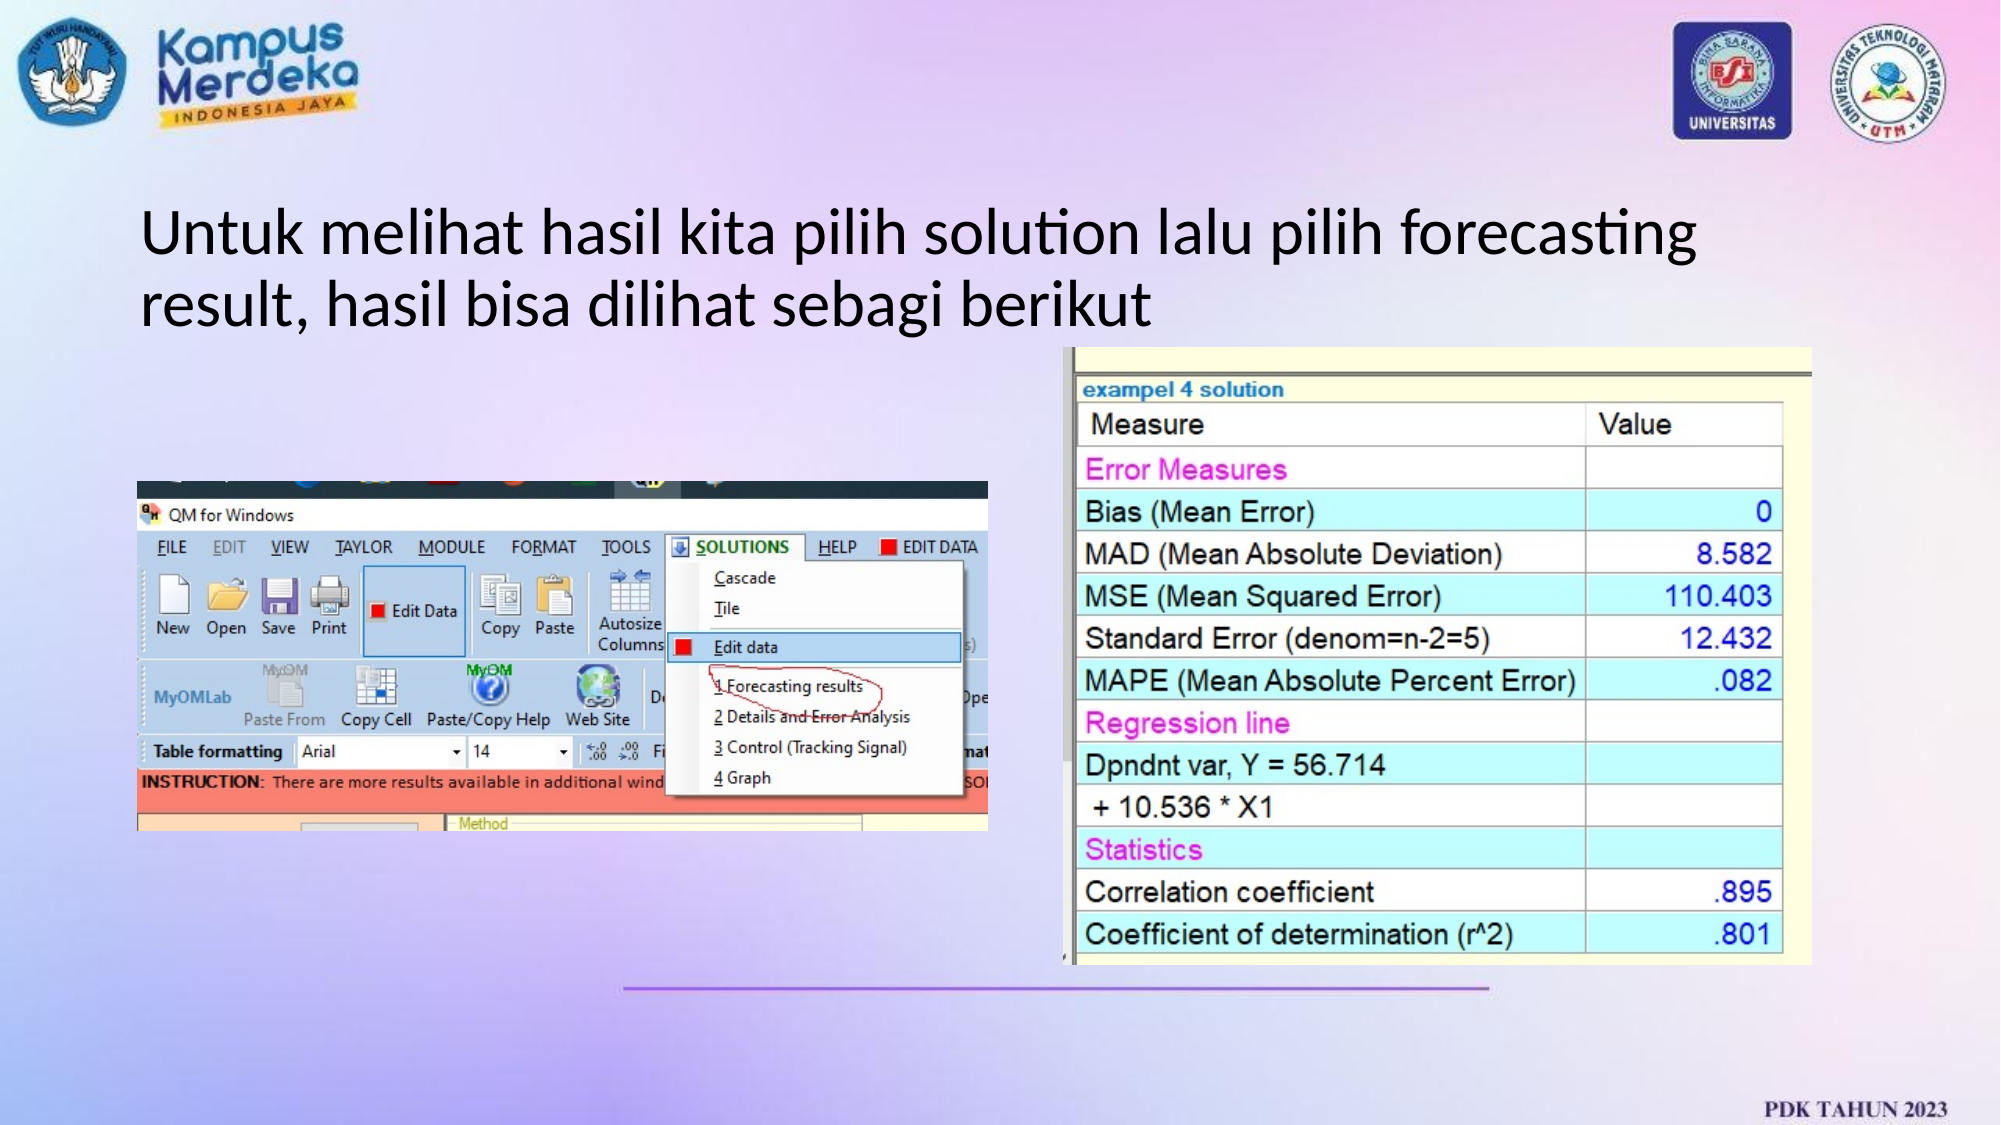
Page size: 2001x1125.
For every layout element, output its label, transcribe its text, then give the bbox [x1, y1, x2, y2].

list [137, 481, 988, 832]
picture [0, 0, 2001, 1125]
title Untuk melihat hasil kita pilih solution lalu pilih forecasting result, hasil bisa dilihat sebagi berikut [125, 160, 1850, 378]
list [1062, 347, 1812, 966]
